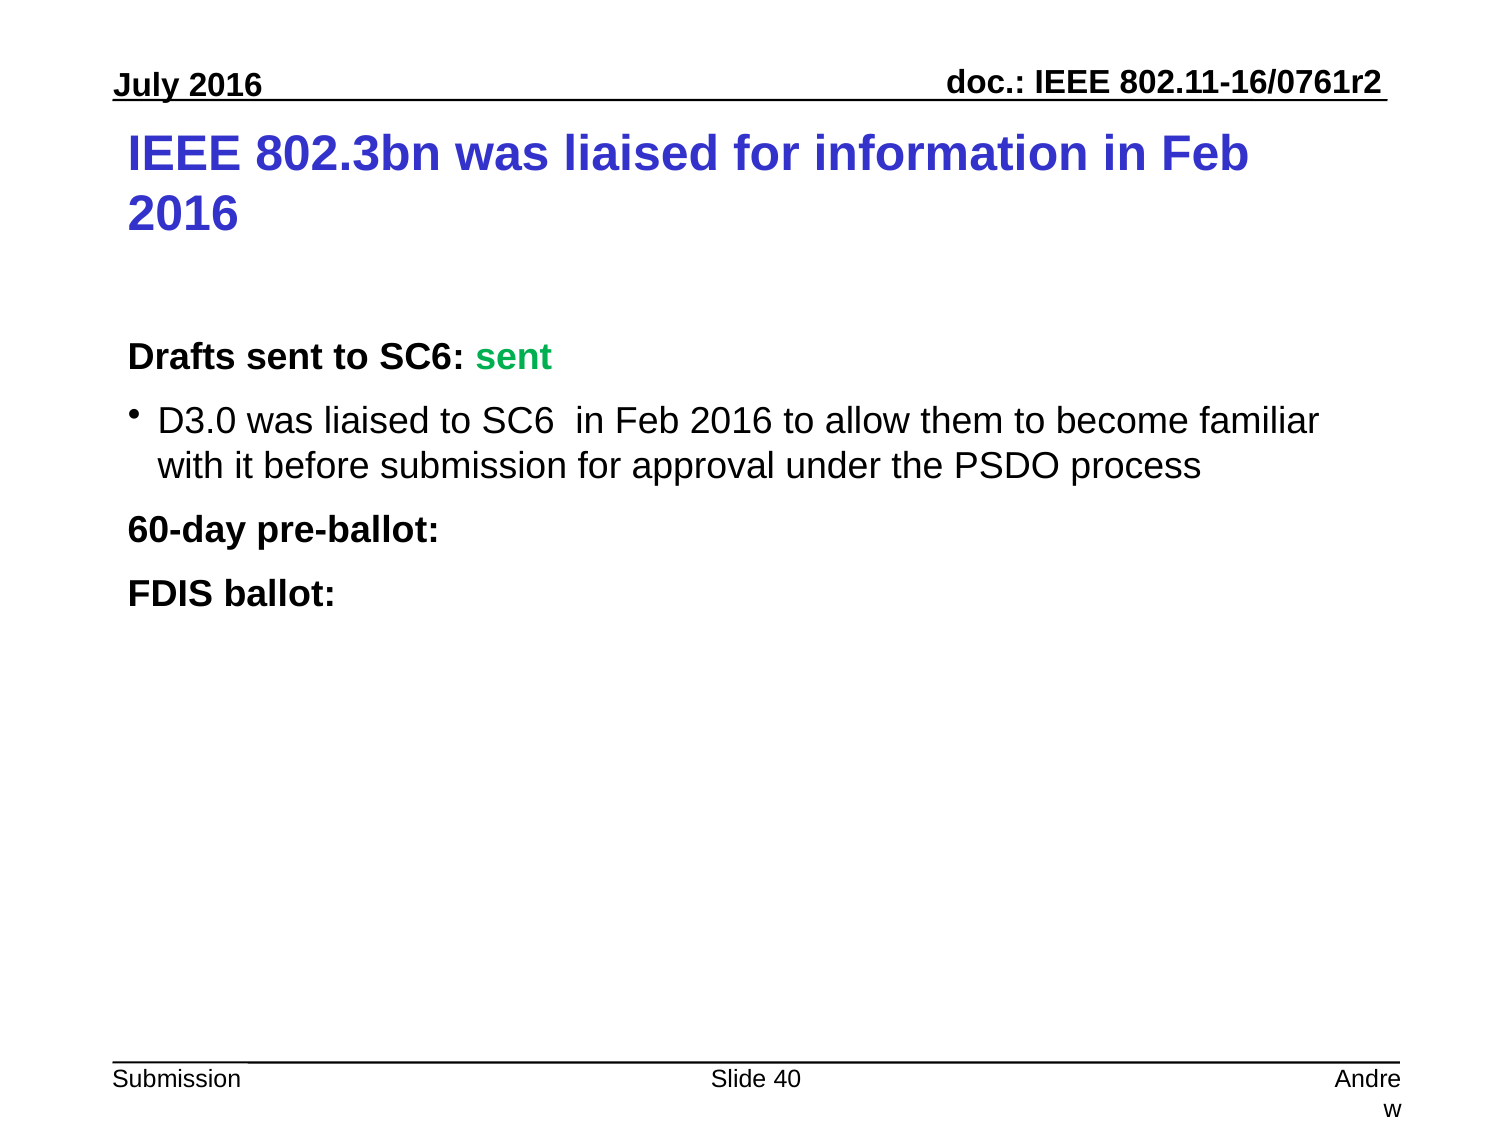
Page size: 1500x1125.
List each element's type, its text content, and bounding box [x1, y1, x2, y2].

title IEEE 802.3bn was liaised for information in Feb 2016 [112, 112, 1388, 288]
footer Andrew Myles, Cisco [1320, 1061, 1402, 1093]
list Drafts sent to SC6: sent D3.0 was liaised to SC6 in Feb 2016 to allow them to become familiar with it before submission for approval under the PSDO process 60-day pre-ballot: FDIS ballot: [112, 324, 1388, 1000]
slide_number Slide 40 [709, 1061, 803, 1093]
